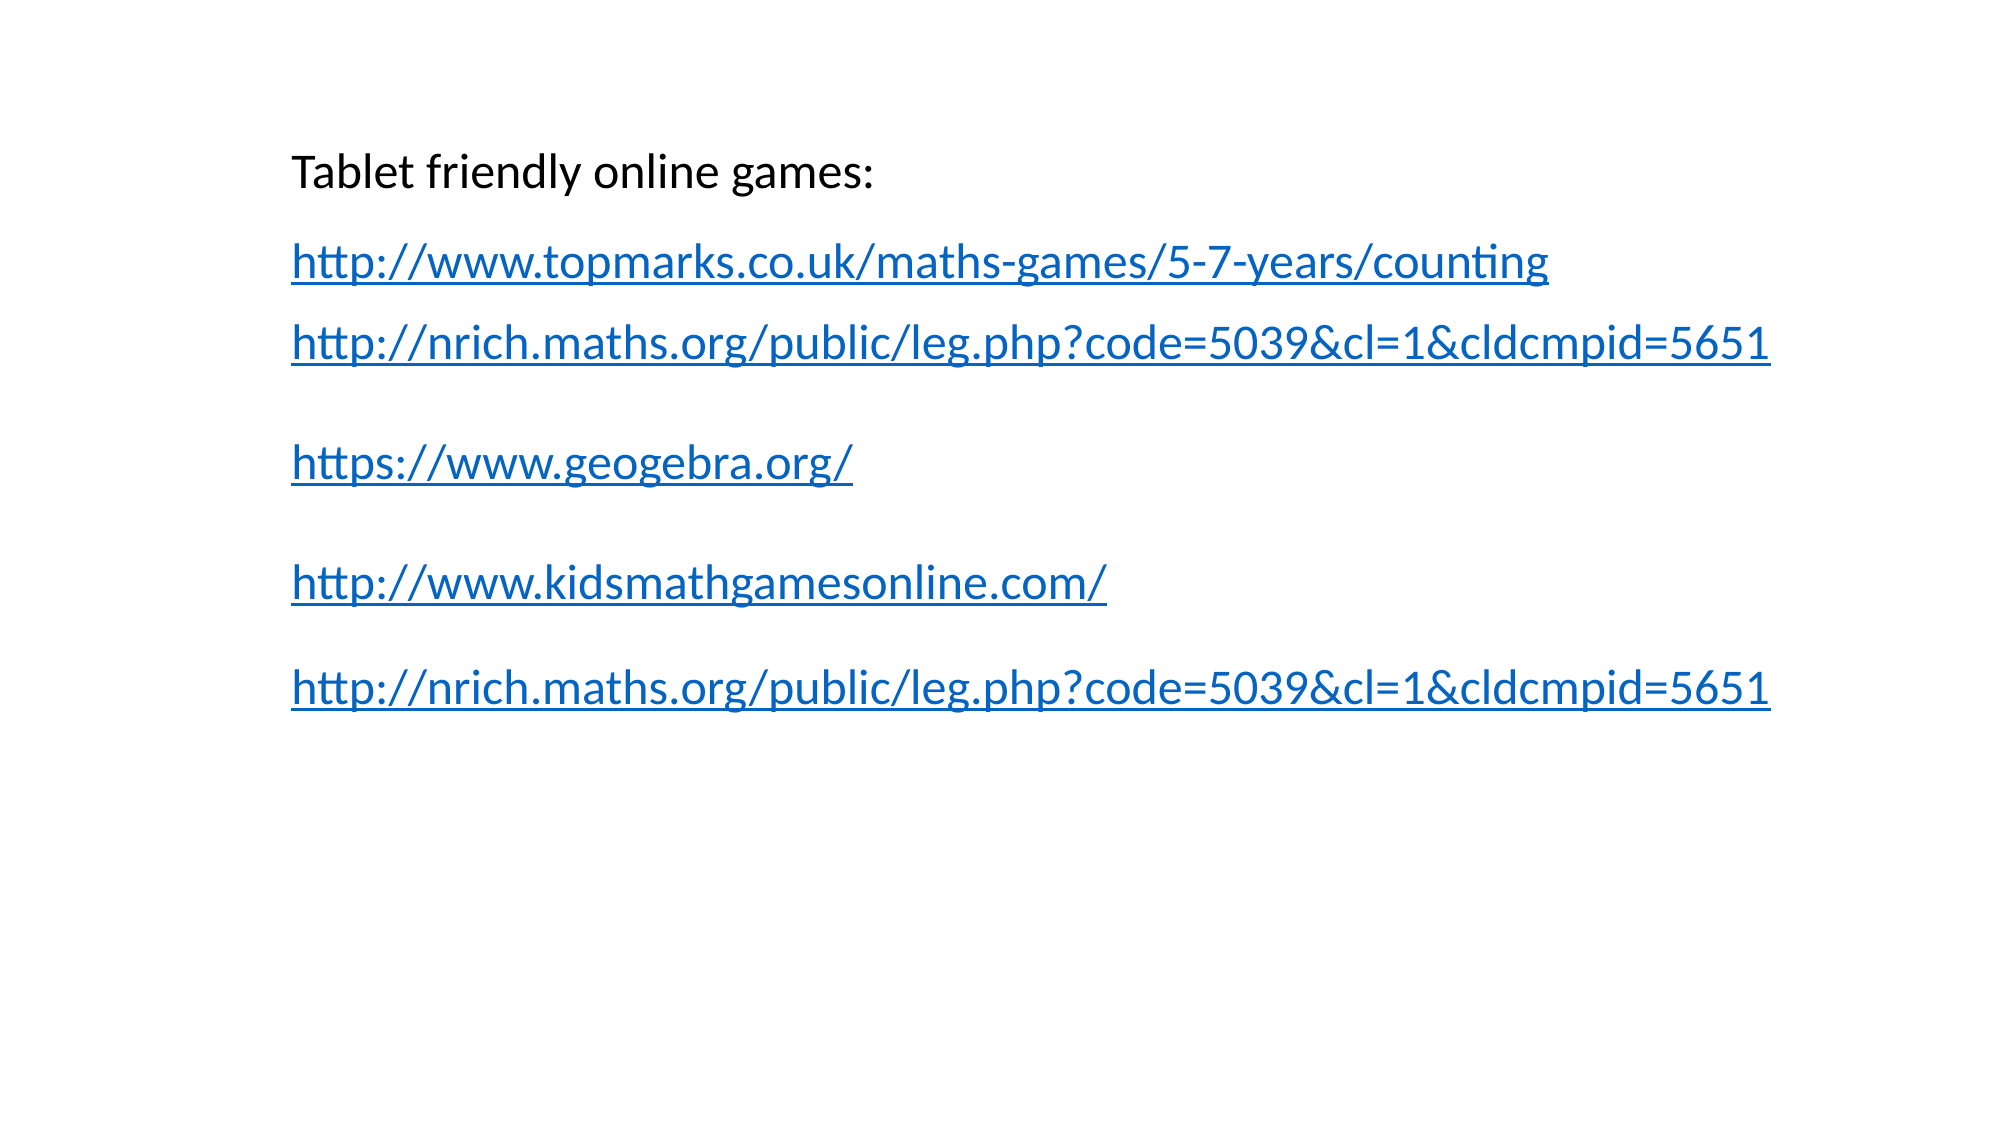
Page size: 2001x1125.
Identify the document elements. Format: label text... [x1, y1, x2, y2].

text_box Tablet friendly online games: http://www.topmarks.co.uk/maths-games/5-7-years/counting http://nrich.maths.org/public/leg.php?code=5039&cl=1&cldcmpid=5651 https://www.geogebra.org/ http://www.kidsmathgamesonline.com/ http://nrich.maths.org/public/leg.php?code=5039&cl=1&cldcmpid=5651 [276, 122, 1834, 819]
